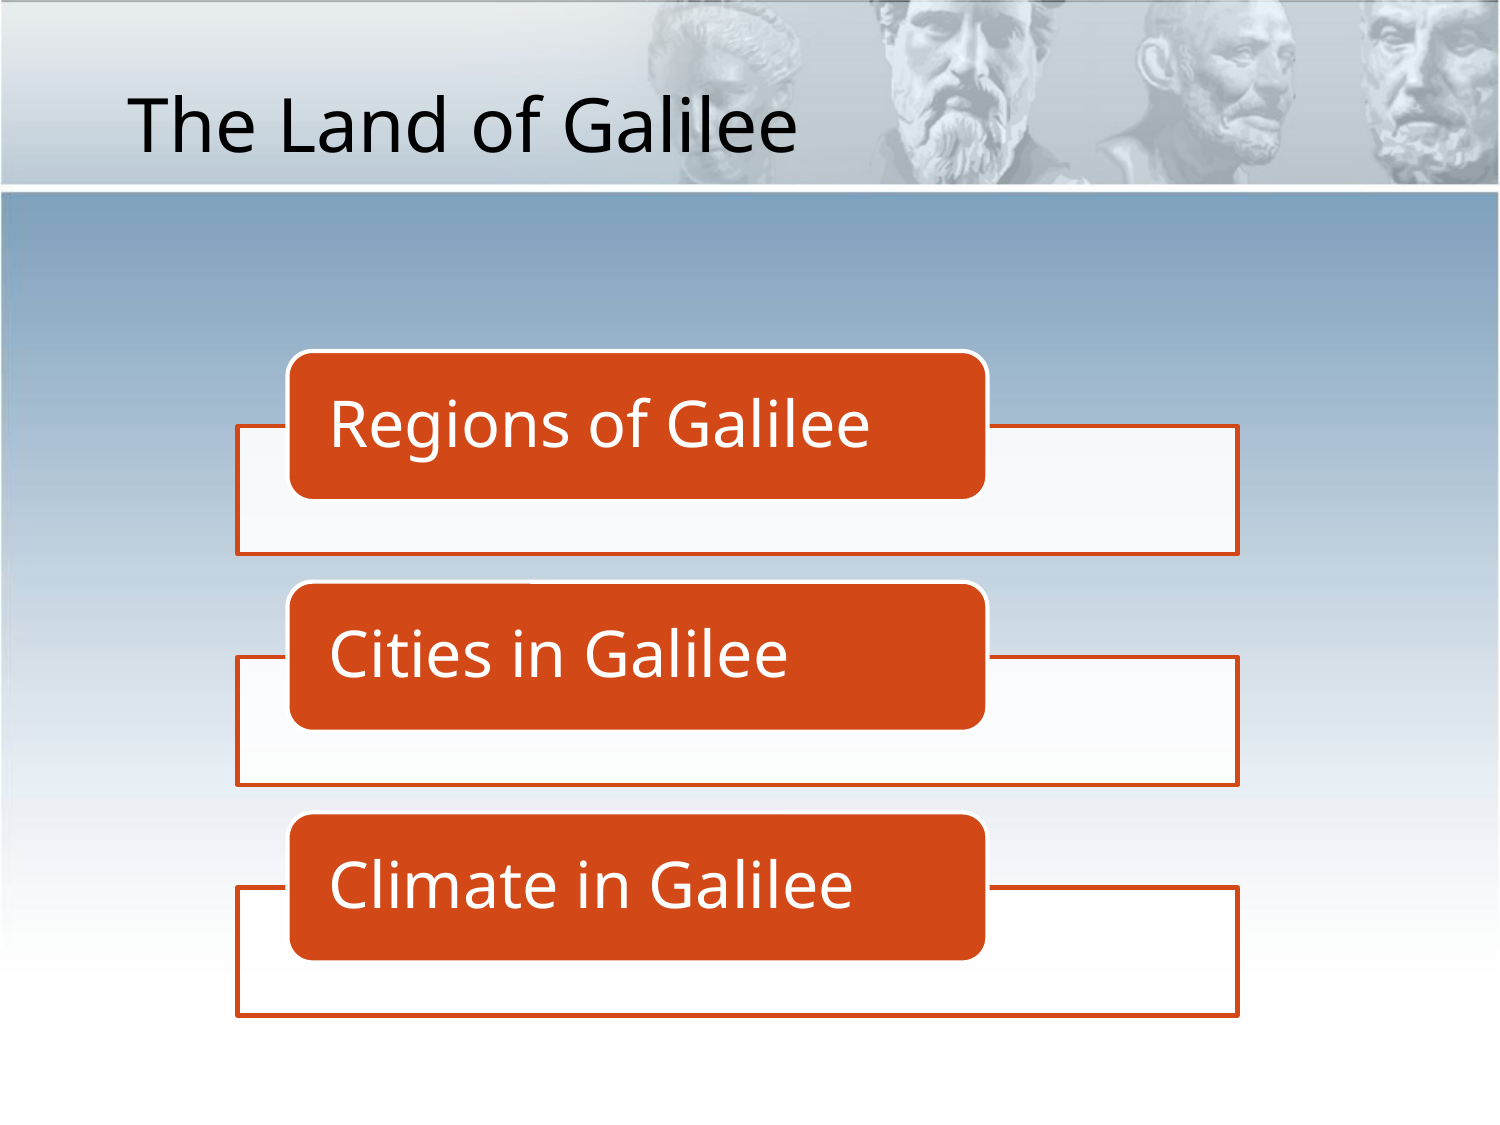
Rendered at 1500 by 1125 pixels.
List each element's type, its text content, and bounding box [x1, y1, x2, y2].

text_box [237, 349, 1238, 1017]
picture [0, 0, 1500, 1125]
title The Land of Galilee [112, 62, 1426, 176]
